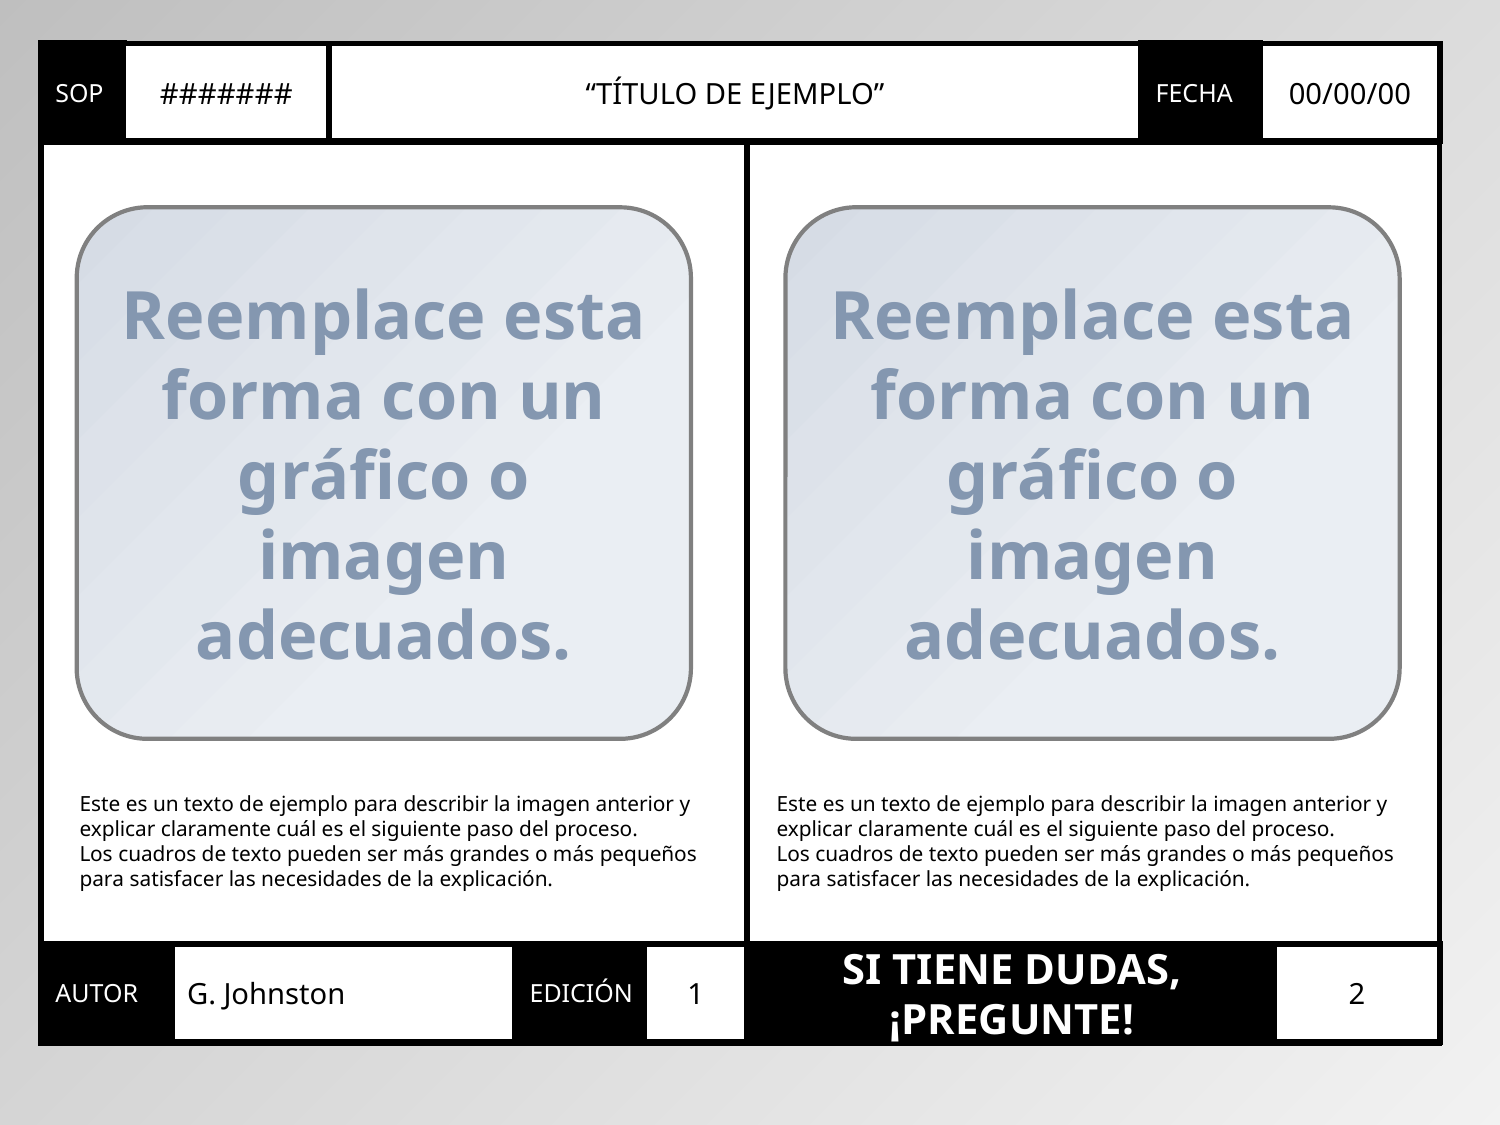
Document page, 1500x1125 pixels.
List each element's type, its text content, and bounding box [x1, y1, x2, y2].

text_box 00/00/00 [1259, 42, 1441, 142]
text_box [750, 143, 1441, 943]
text_box 2 [1273, 943, 1441, 1043]
text_box “TÍTULO DE EJEMPLO” [328, 42, 1142, 142]
text_box Este es un texto de ejemplo para describir la imagen anterior y explicar claramente cuál es el siguiente paso del proceso. Los cuadros de texto pueden ser más grandes o más pequeños para satisfacer las necesidades de la explicación. [761, 783, 1424, 899]
text_box EDICIÓN [514, 943, 643, 1043]
text_box ####### [123, 42, 328, 142]
text_box [40, 143, 744, 943]
text_box G. Johnston [171, 943, 514, 1043]
text_box AUTOR [40, 943, 171, 1043]
text_box [40, 43, 744, 143]
text_box Este es un texto de ejemplo para describir la imagen anterior y explicar claramente cuál es el siguiente paso del proceso. Los cuadros de texto pueden ser más grandes o más pequeños para satisfacer las necesidades de la explicación. [64, 783, 727, 899]
text_box SI TIENE DUDAS, ¡PREGUNTE! [749, 943, 1273, 1043]
text_box Reemplace esta forma con un gráfico o imagen adecuados. [75, 206, 692, 740]
text_box Reemplace esta forma con un gráfico o imagen adecuados. [784, 206, 1401, 740]
text_box FECHA [1142, 42, 1259, 142]
text_box 1 [643, 943, 748, 1043]
